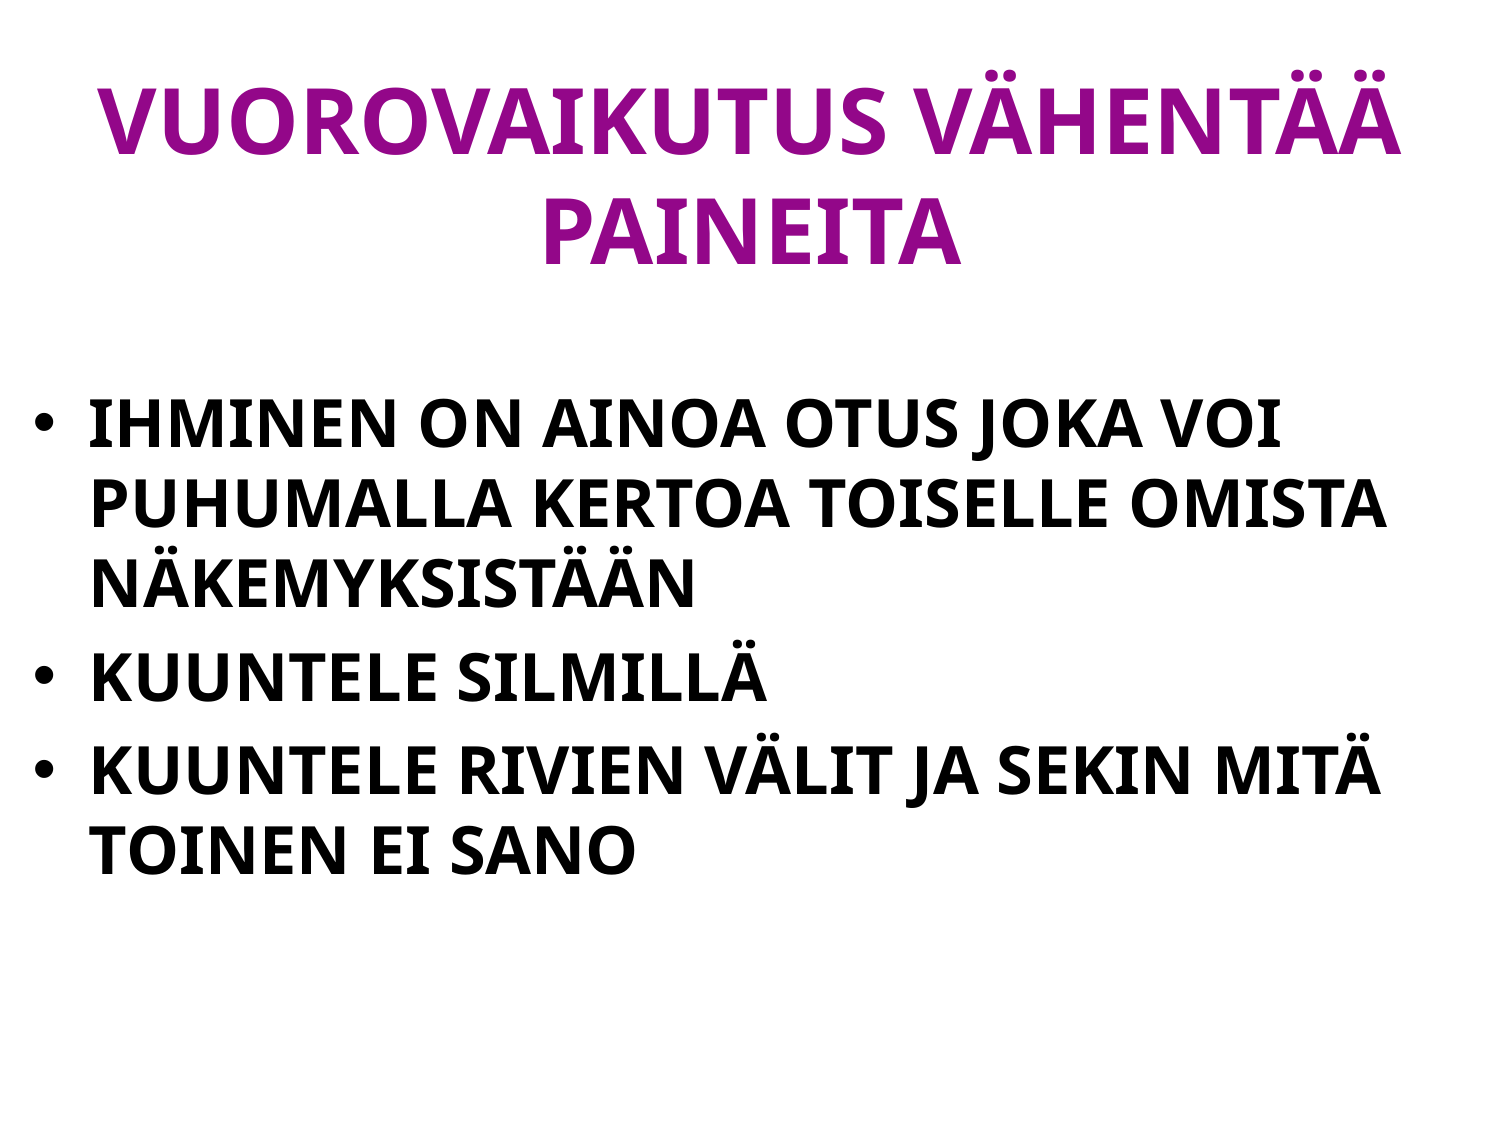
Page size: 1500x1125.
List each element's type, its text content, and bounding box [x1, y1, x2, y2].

title VUOROVAIKUTUS VÄHENTÄÄ PAINEITA [75, 54, 1425, 291]
list IHMINEN ON AINOA OTUS JOKA VOI PUHUMALLA KERTOA TOISELLE OMISTA NÄKEMYKSISTÄÄN KUUNTELE SILMILLÄ KUUNTELE RIVIEN VÄLIT JA SEKIN MITÄ TOINEN EI SANO [17, 373, 1500, 1083]
